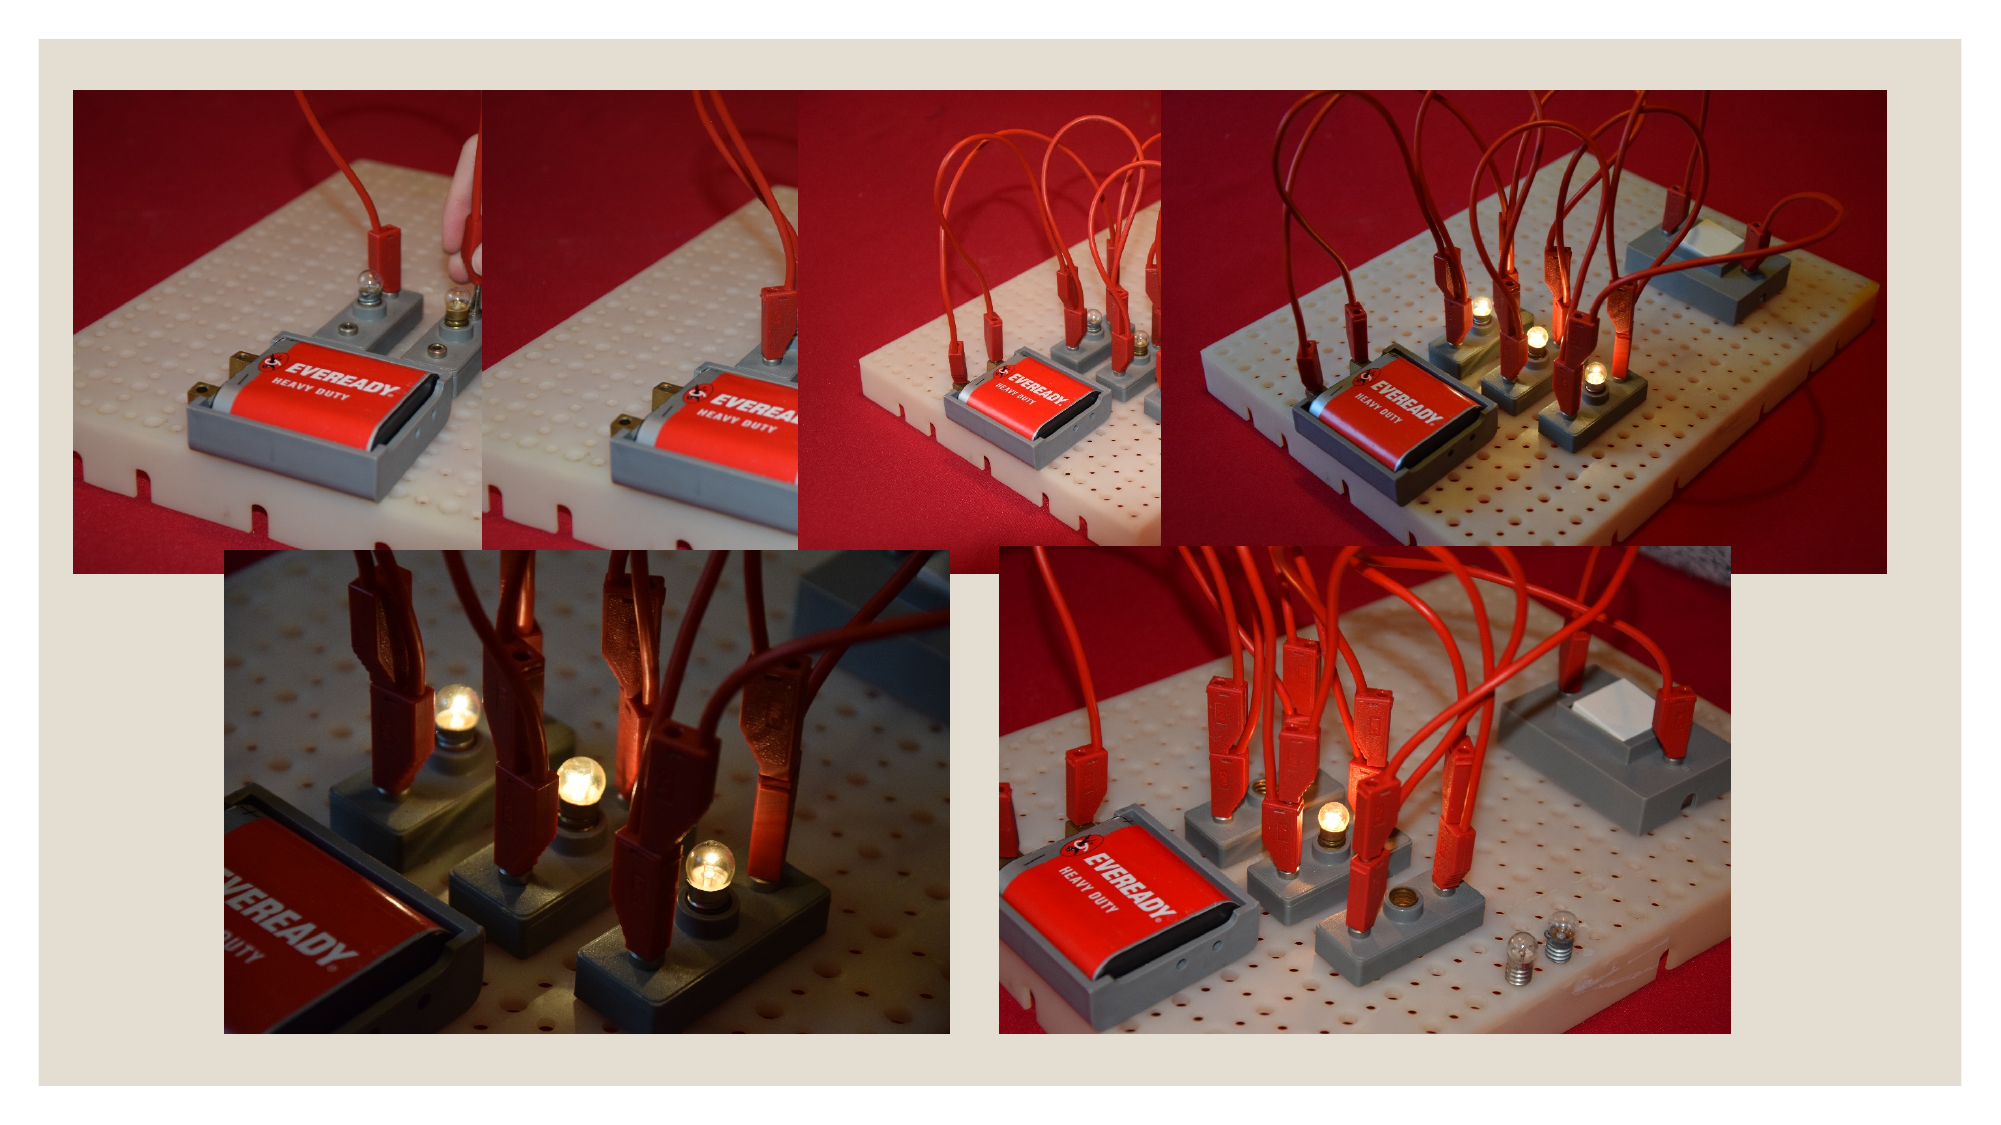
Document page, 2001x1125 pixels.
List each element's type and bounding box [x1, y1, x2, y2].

picture [73, 90, 1887, 1034]
